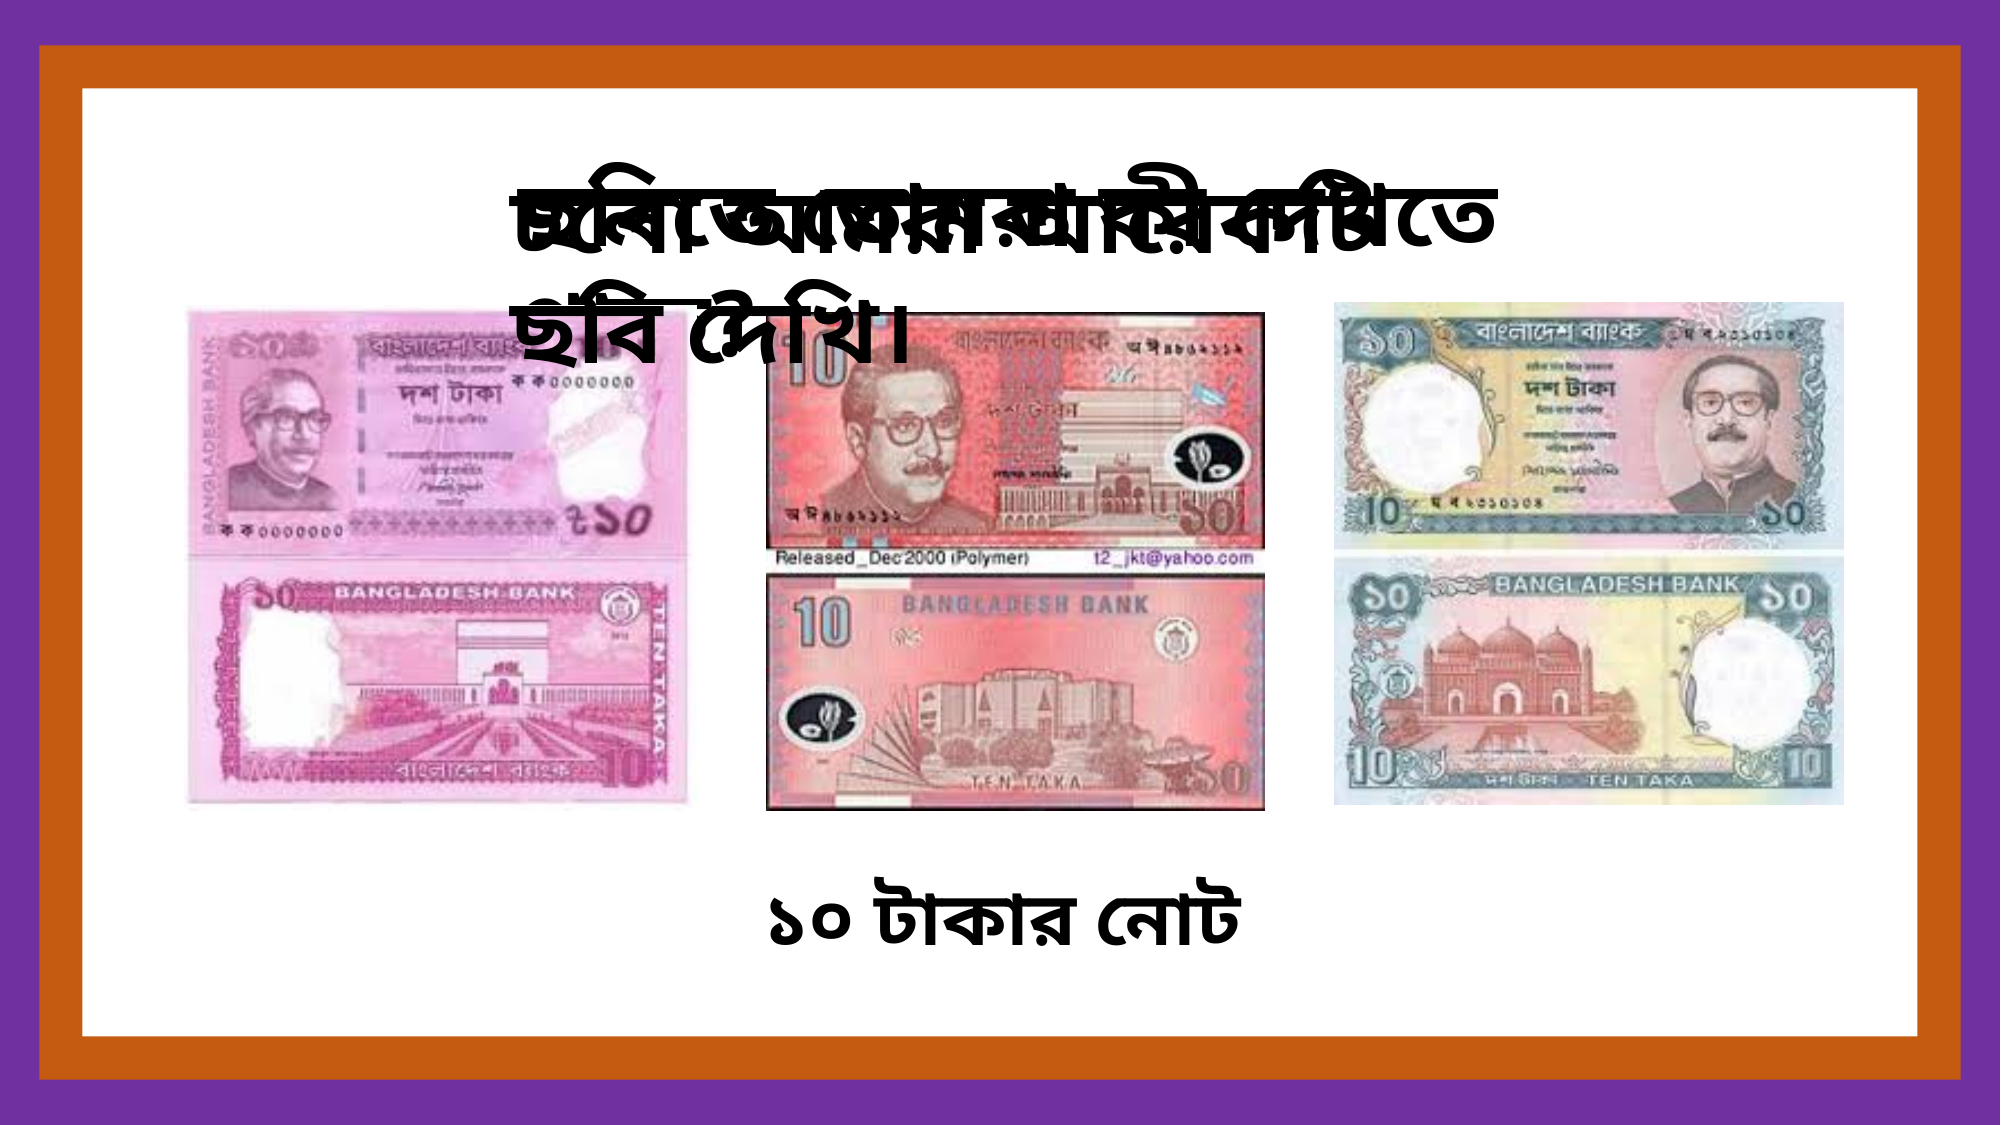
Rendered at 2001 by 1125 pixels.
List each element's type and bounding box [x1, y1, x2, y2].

picture [184, 305, 697, 811]
text_box [0, 0, 2000, 1125]
picture [1334, 301, 1844, 805]
picture [766, 312, 1265, 811]
